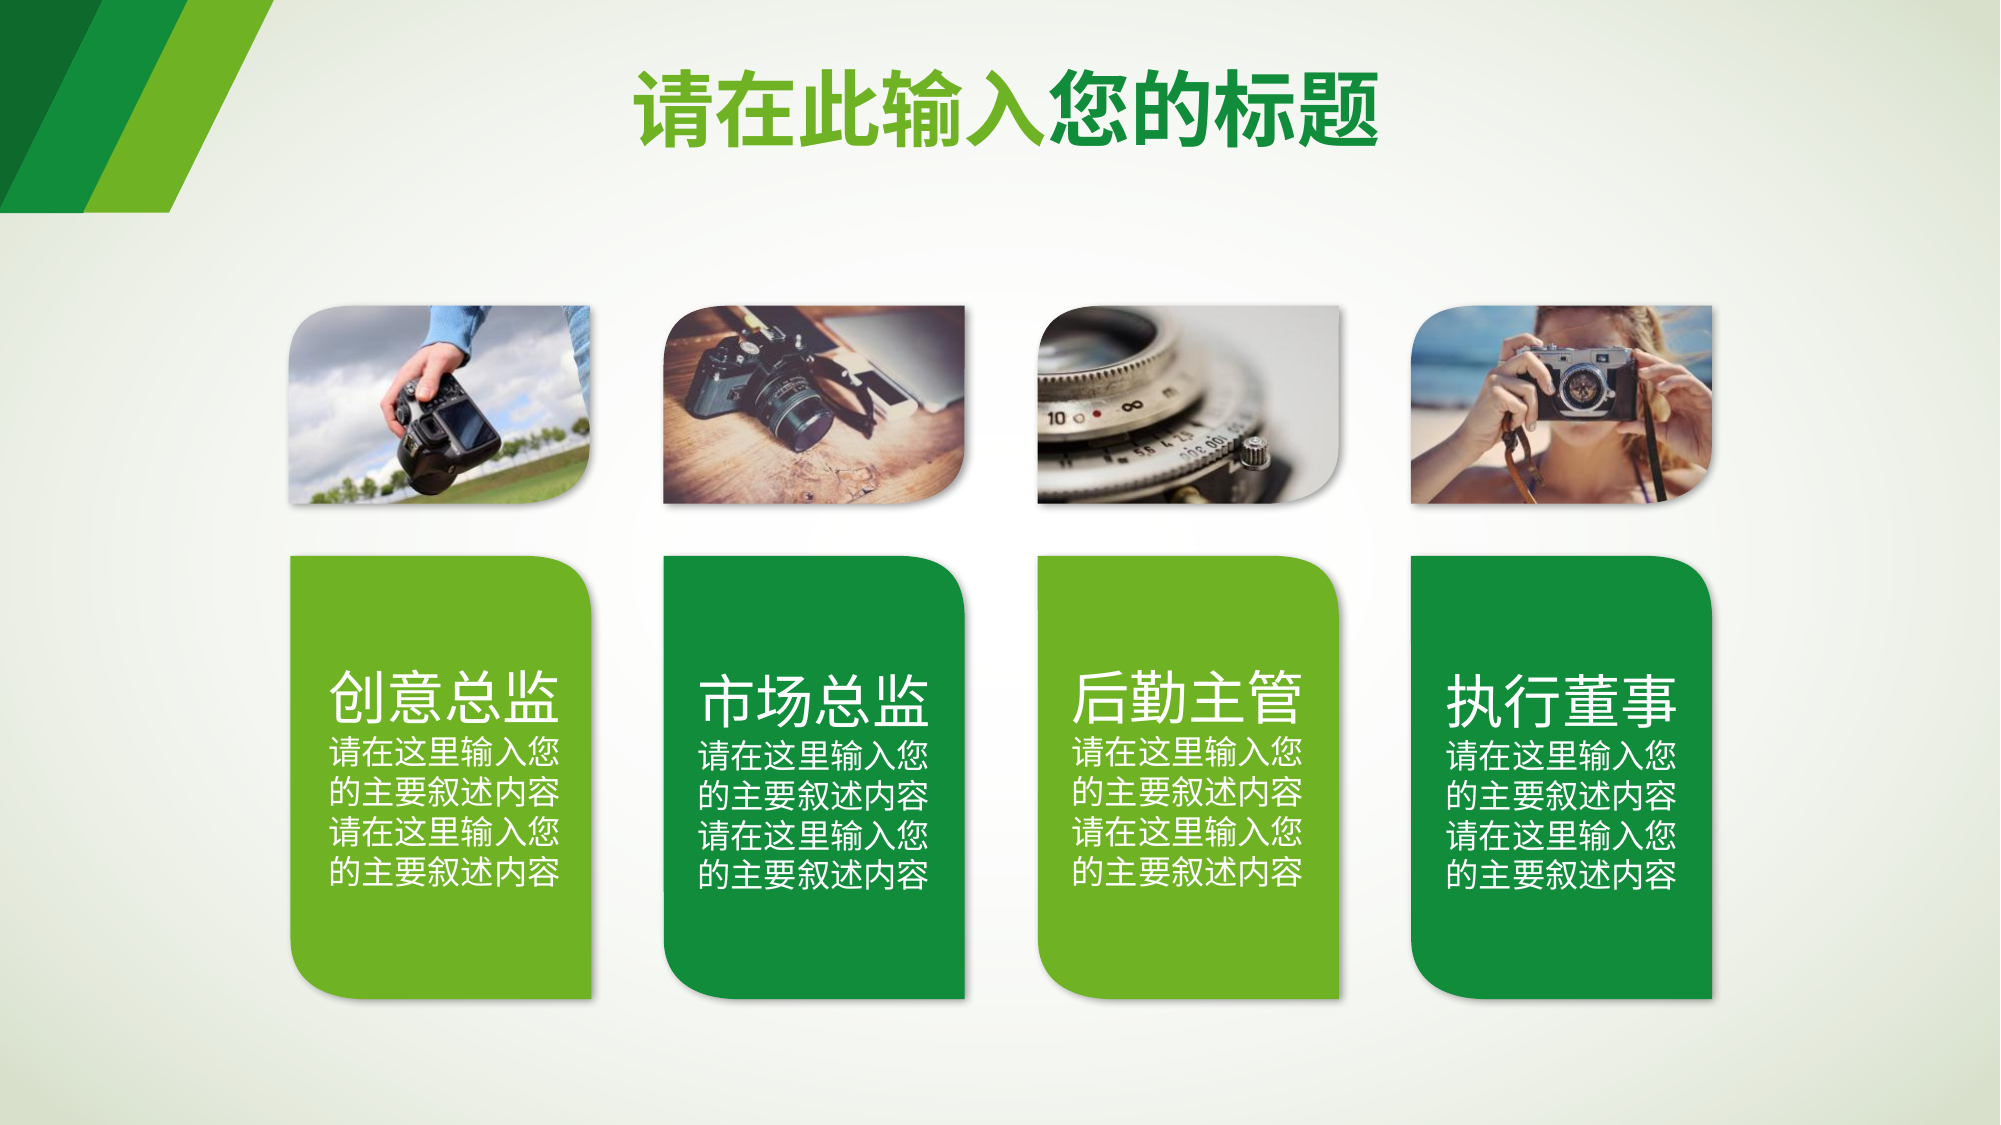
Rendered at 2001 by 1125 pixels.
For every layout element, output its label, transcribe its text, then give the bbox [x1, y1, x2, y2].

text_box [1410, 555, 1713, 1000]
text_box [0, 0, 275, 214]
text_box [663, 555, 965, 1000]
text_box [288, 305, 590, 504]
text_box [1410, 305, 1713, 504]
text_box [290, 555, 592, 1038]
text_box [1037, 305, 1339, 504]
text_box 请在此输入您的标题 [616, 49, 1396, 165]
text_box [1037, 555, 1339, 1038]
text_box [663, 305, 965, 504]
picture [0, 0, 2001, 1125]
